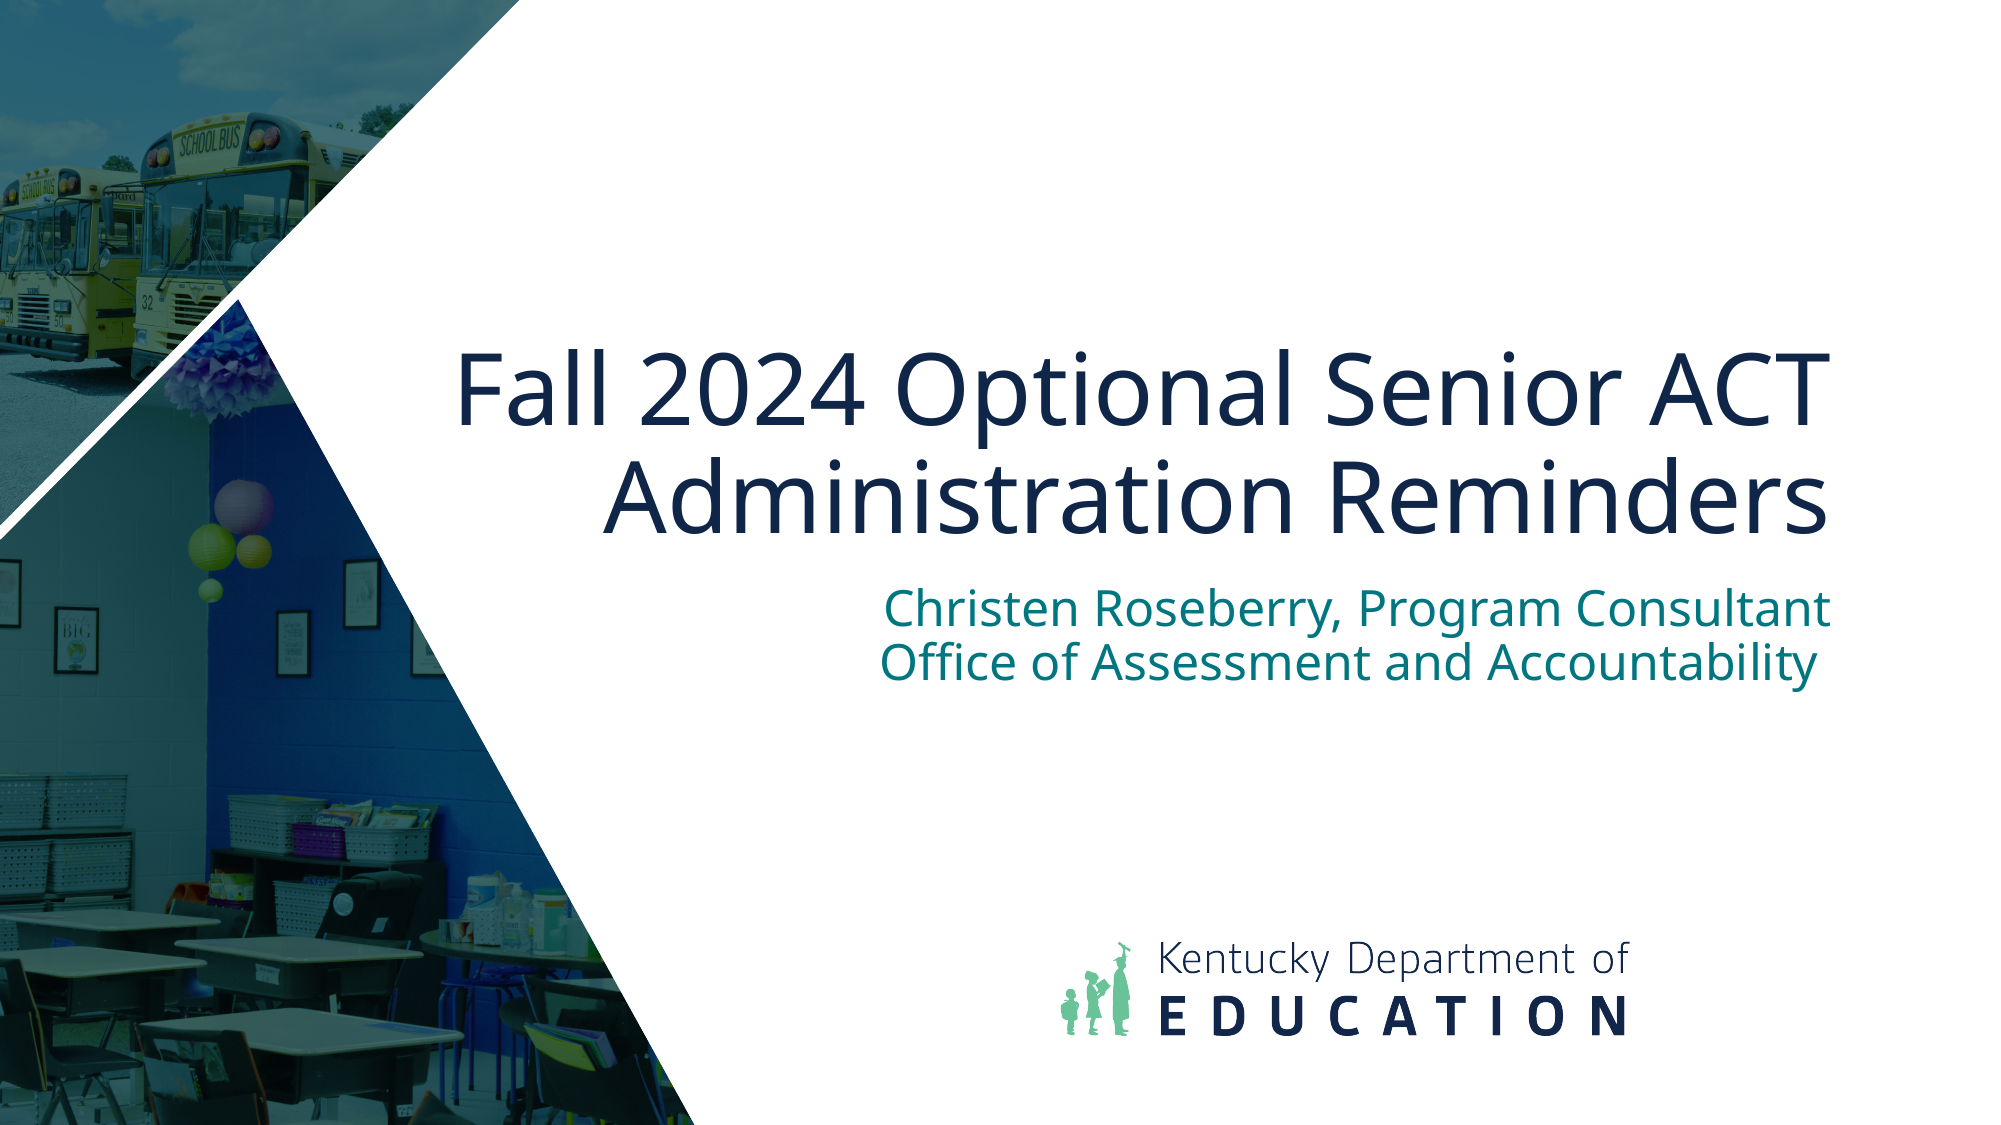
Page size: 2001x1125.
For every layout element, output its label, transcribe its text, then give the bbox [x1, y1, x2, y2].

title Fall 2024 Optional Senior ACT Administration Reminders [346, 254, 1847, 563]
subtitle Christen Roseberry, Program Consultant Office of Assessment and Accountability [346, 576, 1847, 848]
picture [0, 0, 2001, 1125]
